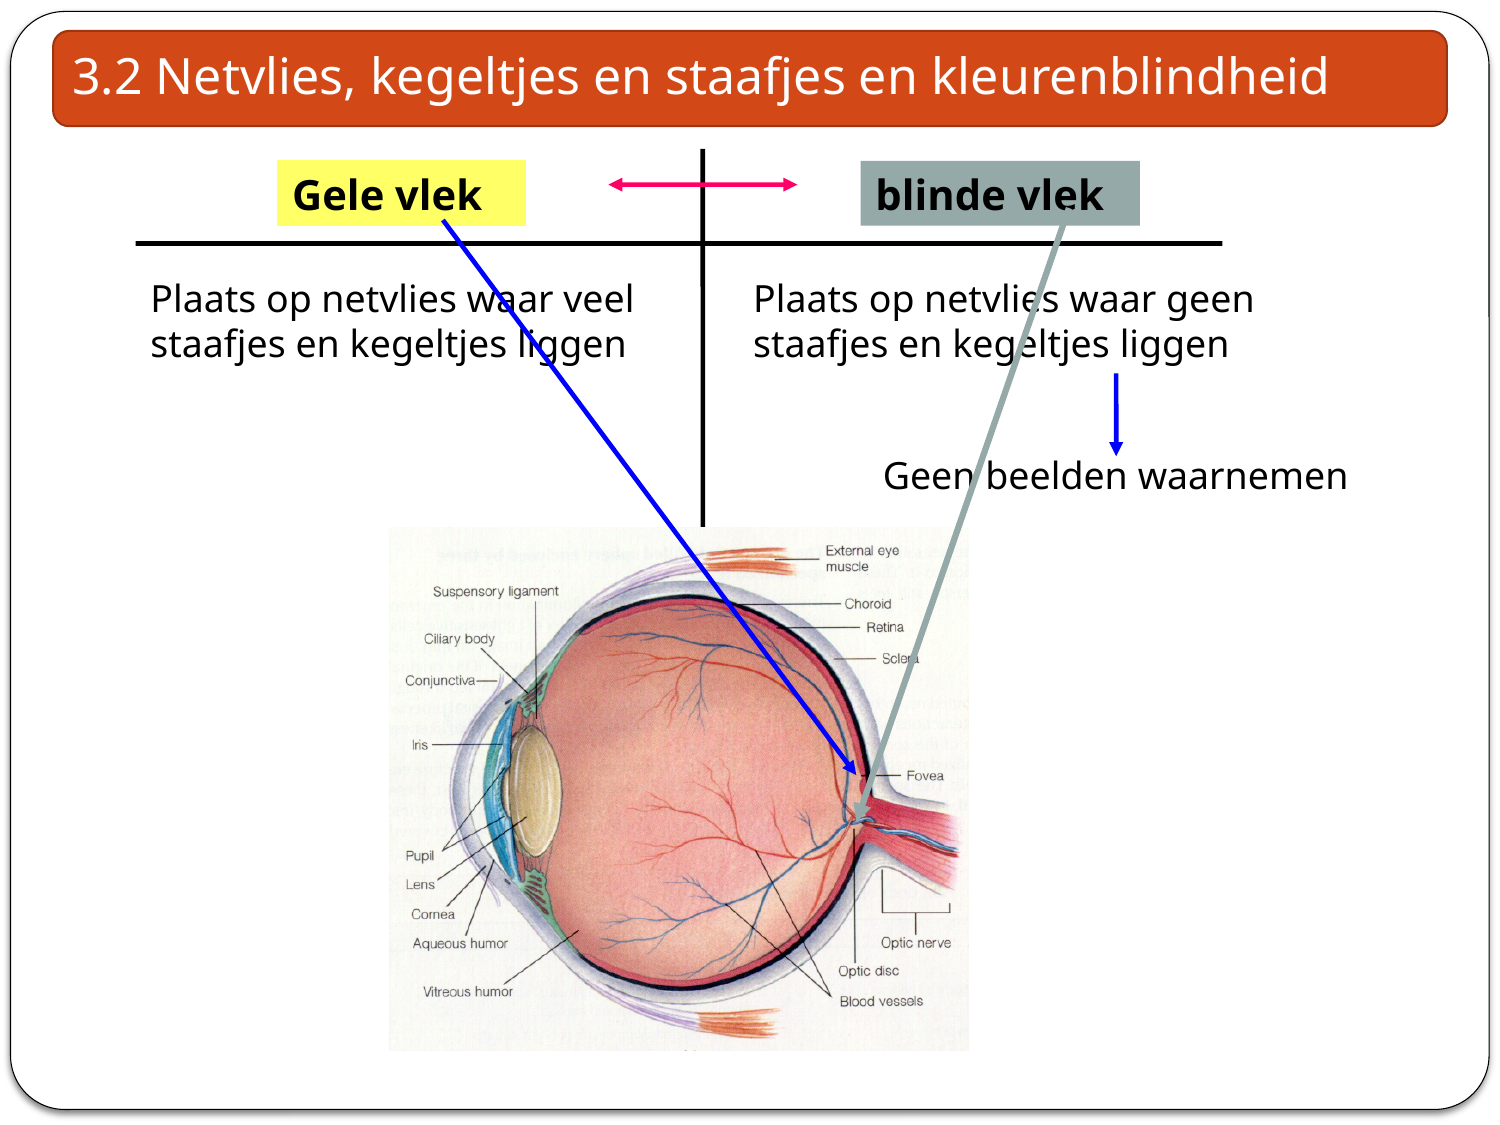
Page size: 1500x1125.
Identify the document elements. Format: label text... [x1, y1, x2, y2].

text_box Plaats op netvlies waar geen staafjes en kegeltjes liggen [1013, 267, 1412, 372]
text_box Plaats op netvlies waar geen staafjes en kegeltjes liggen [738, 267, 1048, 372]
text_box Plaats op netvlies waar veel staafjes en kegeltjes liggen [135, 267, 555, 372]
text_box 3.2 Netvlies, kegeltjes en staafjes en kleurenblindheid [52, 29, 1449, 128]
text_box Gele vlek [277, 160, 526, 226]
text_box blinde vlek [860, 160, 1140, 226]
text_box Geen beelden waarnemen [868, 444, 986, 504]
picture [389, 526, 969, 1052]
text_box Geen beelden waarnemen [967, 444, 1412, 504]
text_box [608, 178, 798, 191]
text_box Plaats op netvlies waar veel staafjes en kegeltjes liggen [479, 267, 668, 372]
